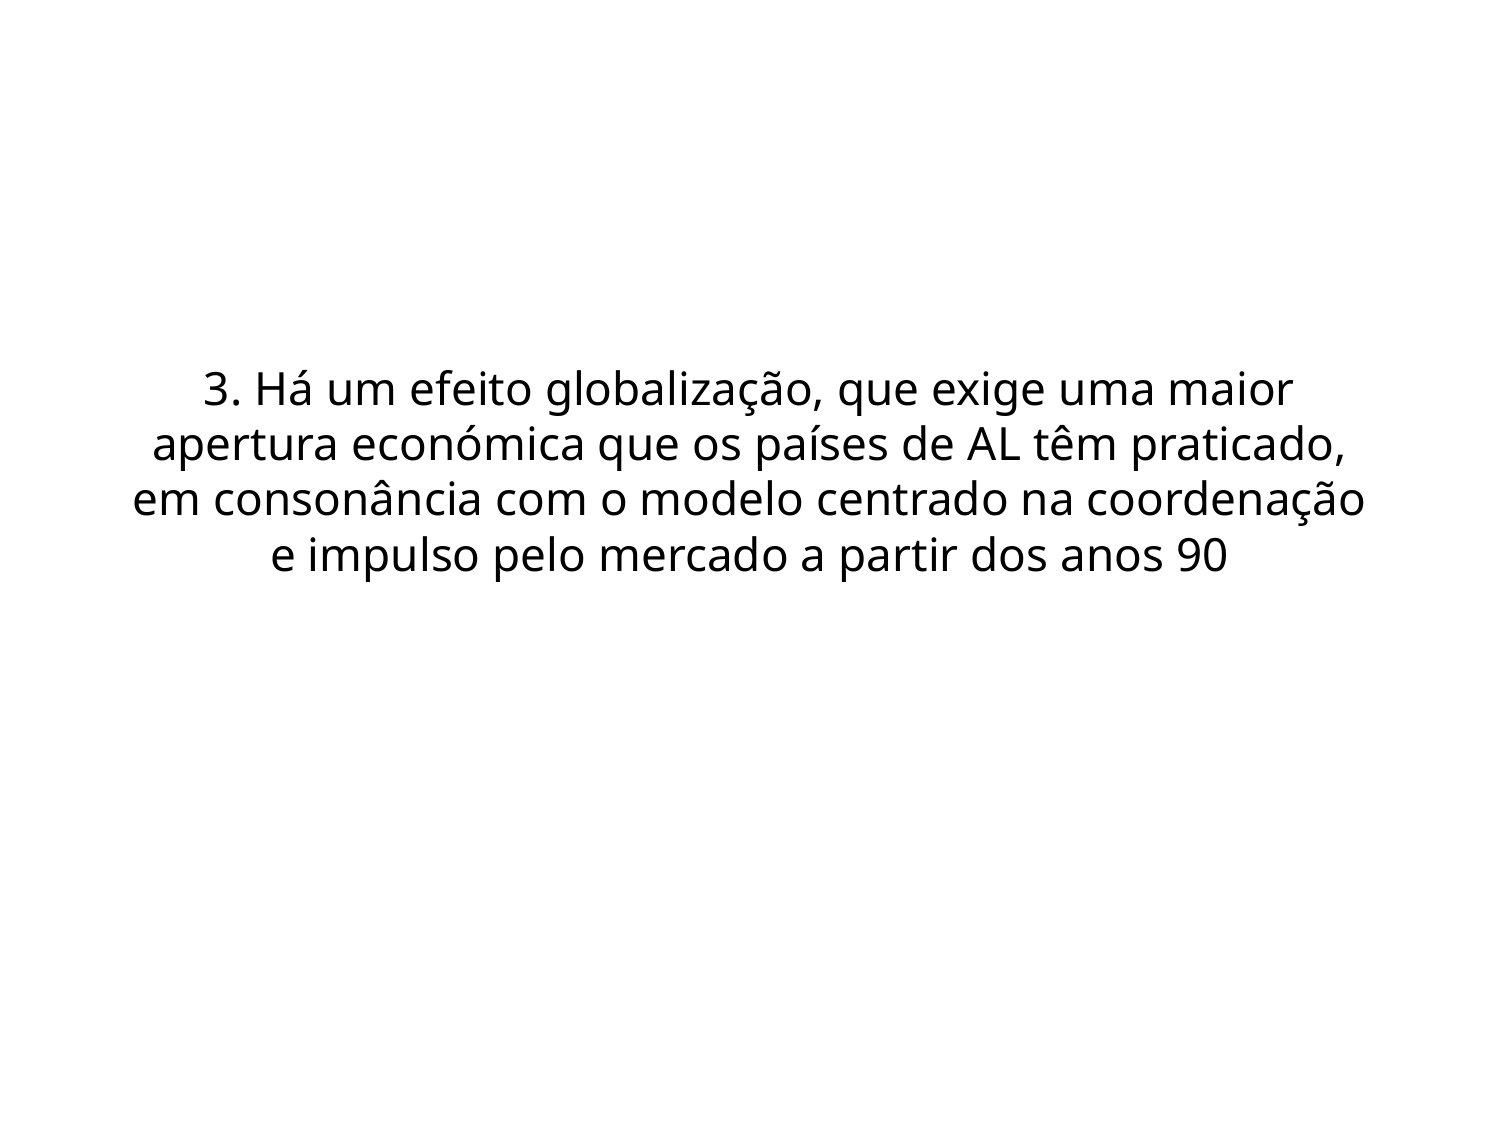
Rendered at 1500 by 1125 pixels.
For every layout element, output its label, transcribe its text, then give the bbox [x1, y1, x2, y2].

title 3. Há um efeito globalização, que exige uma maior apertura económica que os países de AL têm praticado, em consonância com o modelo centrado na coordenação e impulso pelo mercado a partir dos anos 90 [112, 349, 1388, 591]
